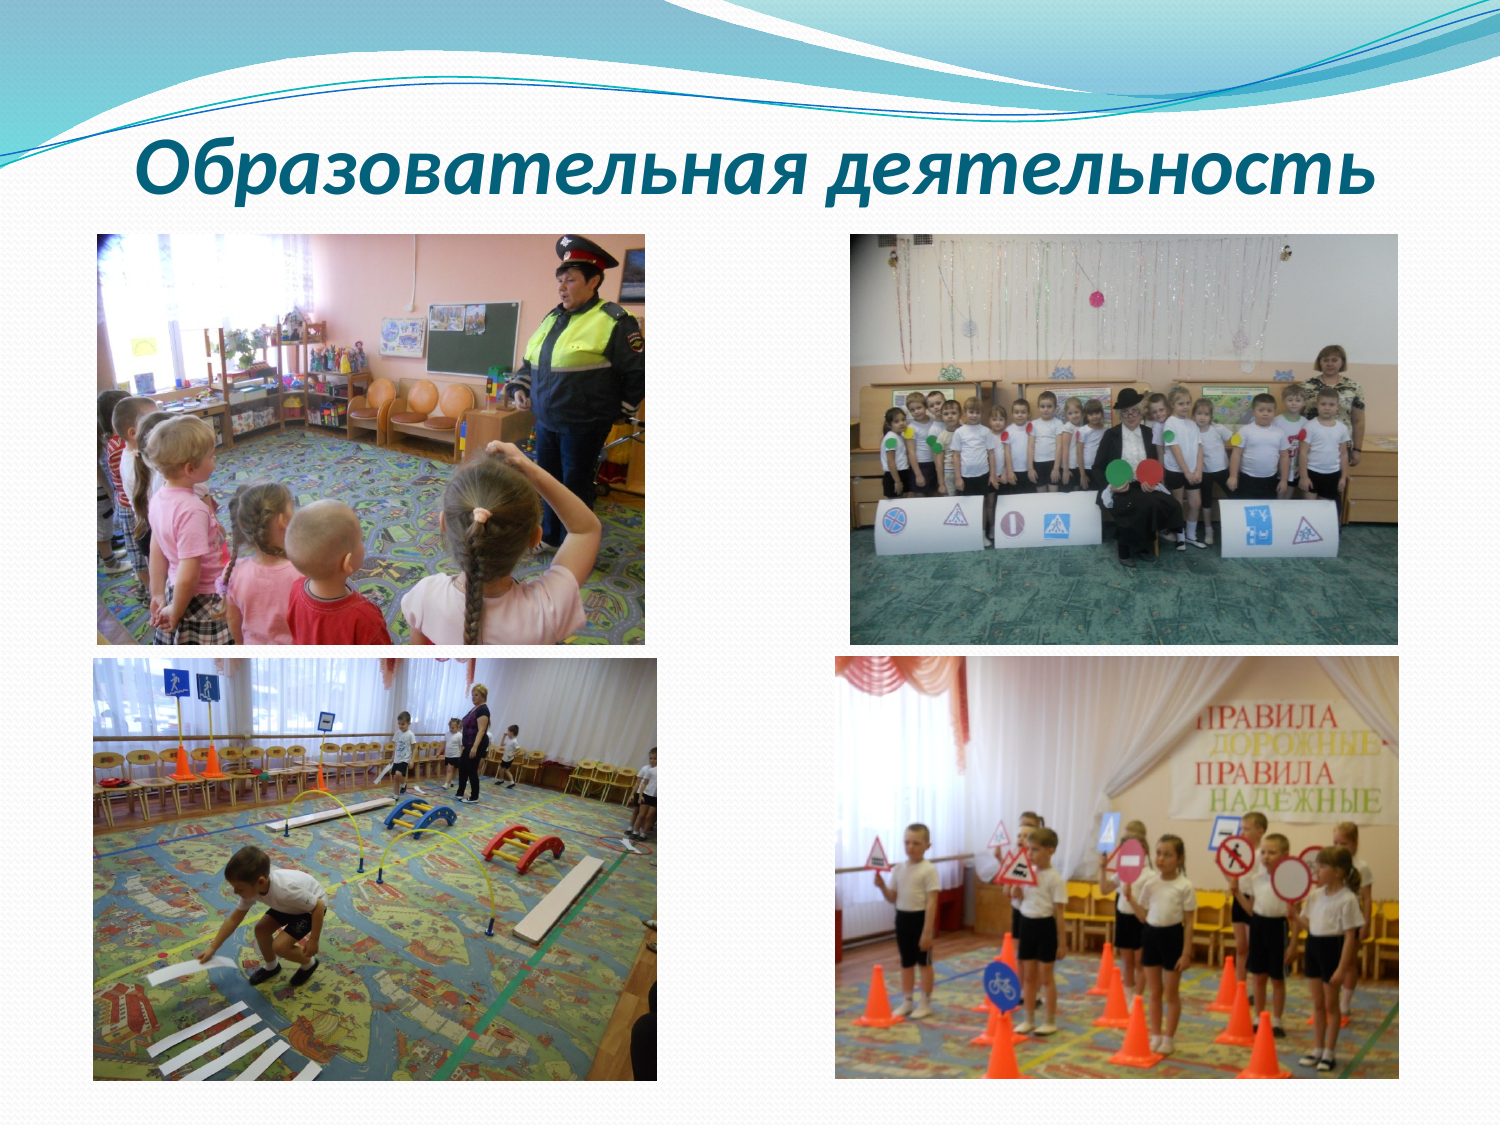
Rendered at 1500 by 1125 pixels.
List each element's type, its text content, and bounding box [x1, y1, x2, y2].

title Образовательная деятельность [75, 115, 1438, 211]
picture [850, 234, 1398, 645]
picture [97, 234, 645, 645]
picture [835, 655, 1399, 1079]
picture [93, 658, 657, 1082]
